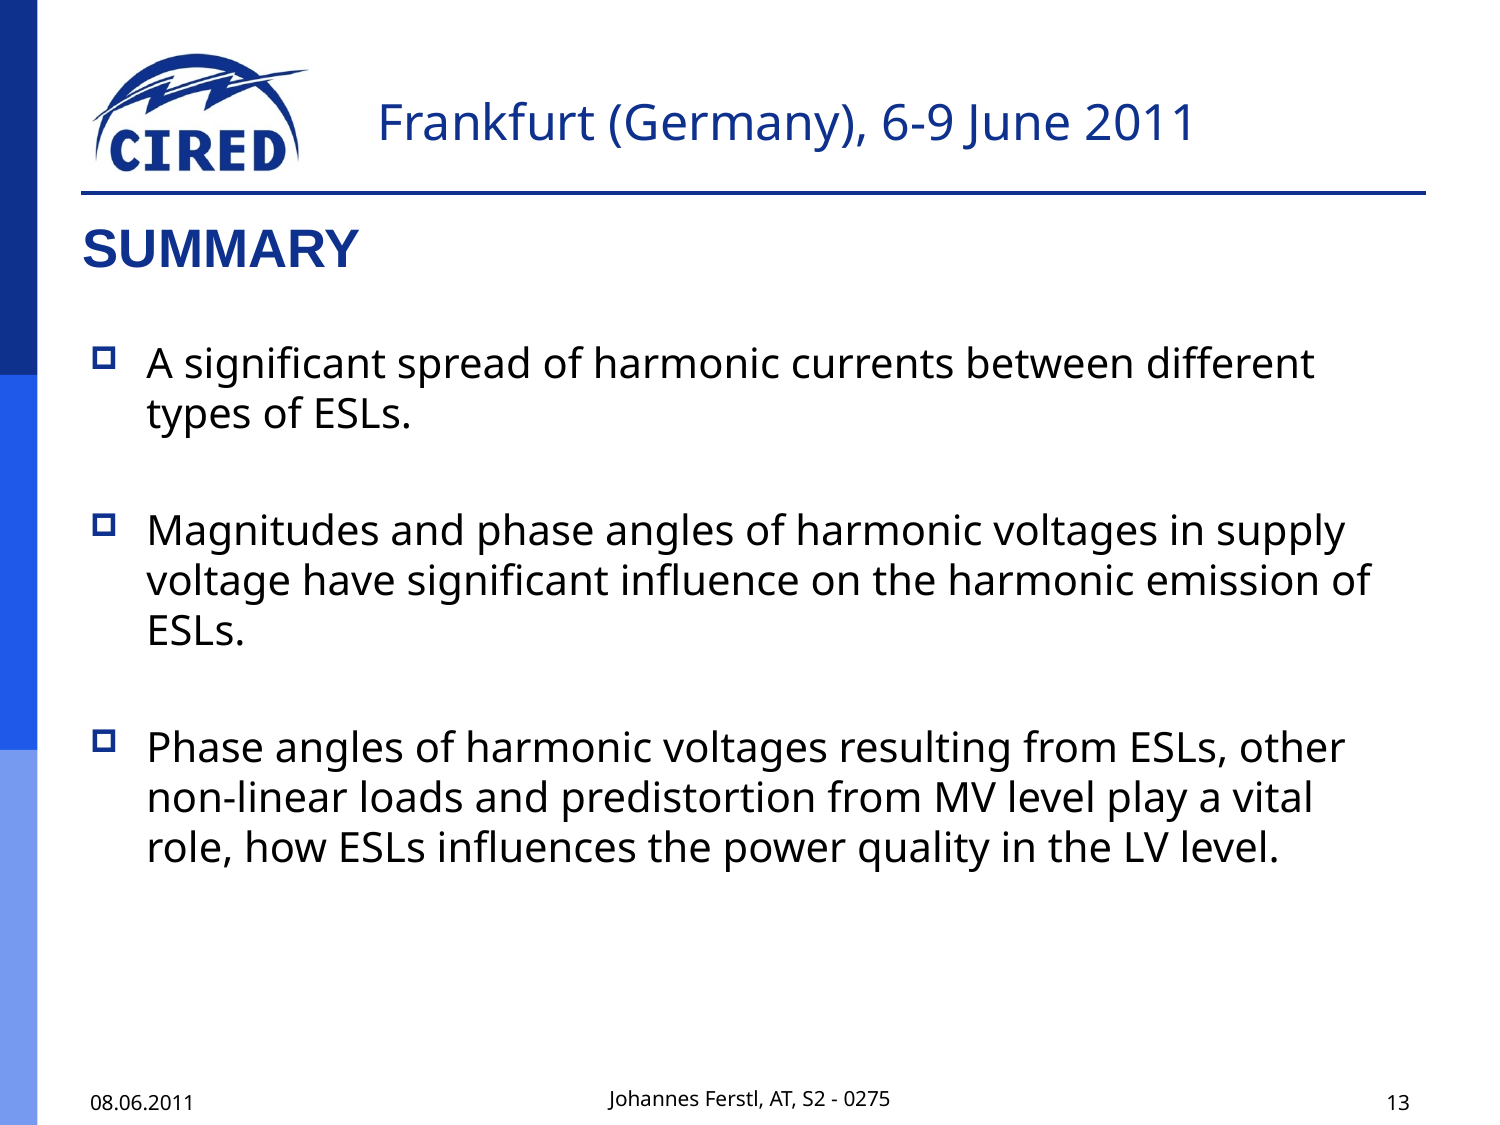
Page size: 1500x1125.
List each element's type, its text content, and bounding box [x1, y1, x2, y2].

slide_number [74, 1081, 426, 1125]
footer Johannes Ferstl, AT, S2 - 0275 [430, 1077, 1070, 1125]
slide_number 13 [1074, 1081, 1426, 1125]
picture [92, 53, 309, 172]
title Summary [67, 196, 1418, 294]
list A significant spread of harmonic currents between different types of ESLs. Magnitudes and phase angles of harmonic voltages in supply voltage have significant influence on the harmonic emission of ESLs. Phase angles of harmonic voltages resulting from ESLs, other non-linear loads and predistortion from MV level play a vital role, how ESLs influences the power quality in the LV level. [74, 329, 1426, 1006]
